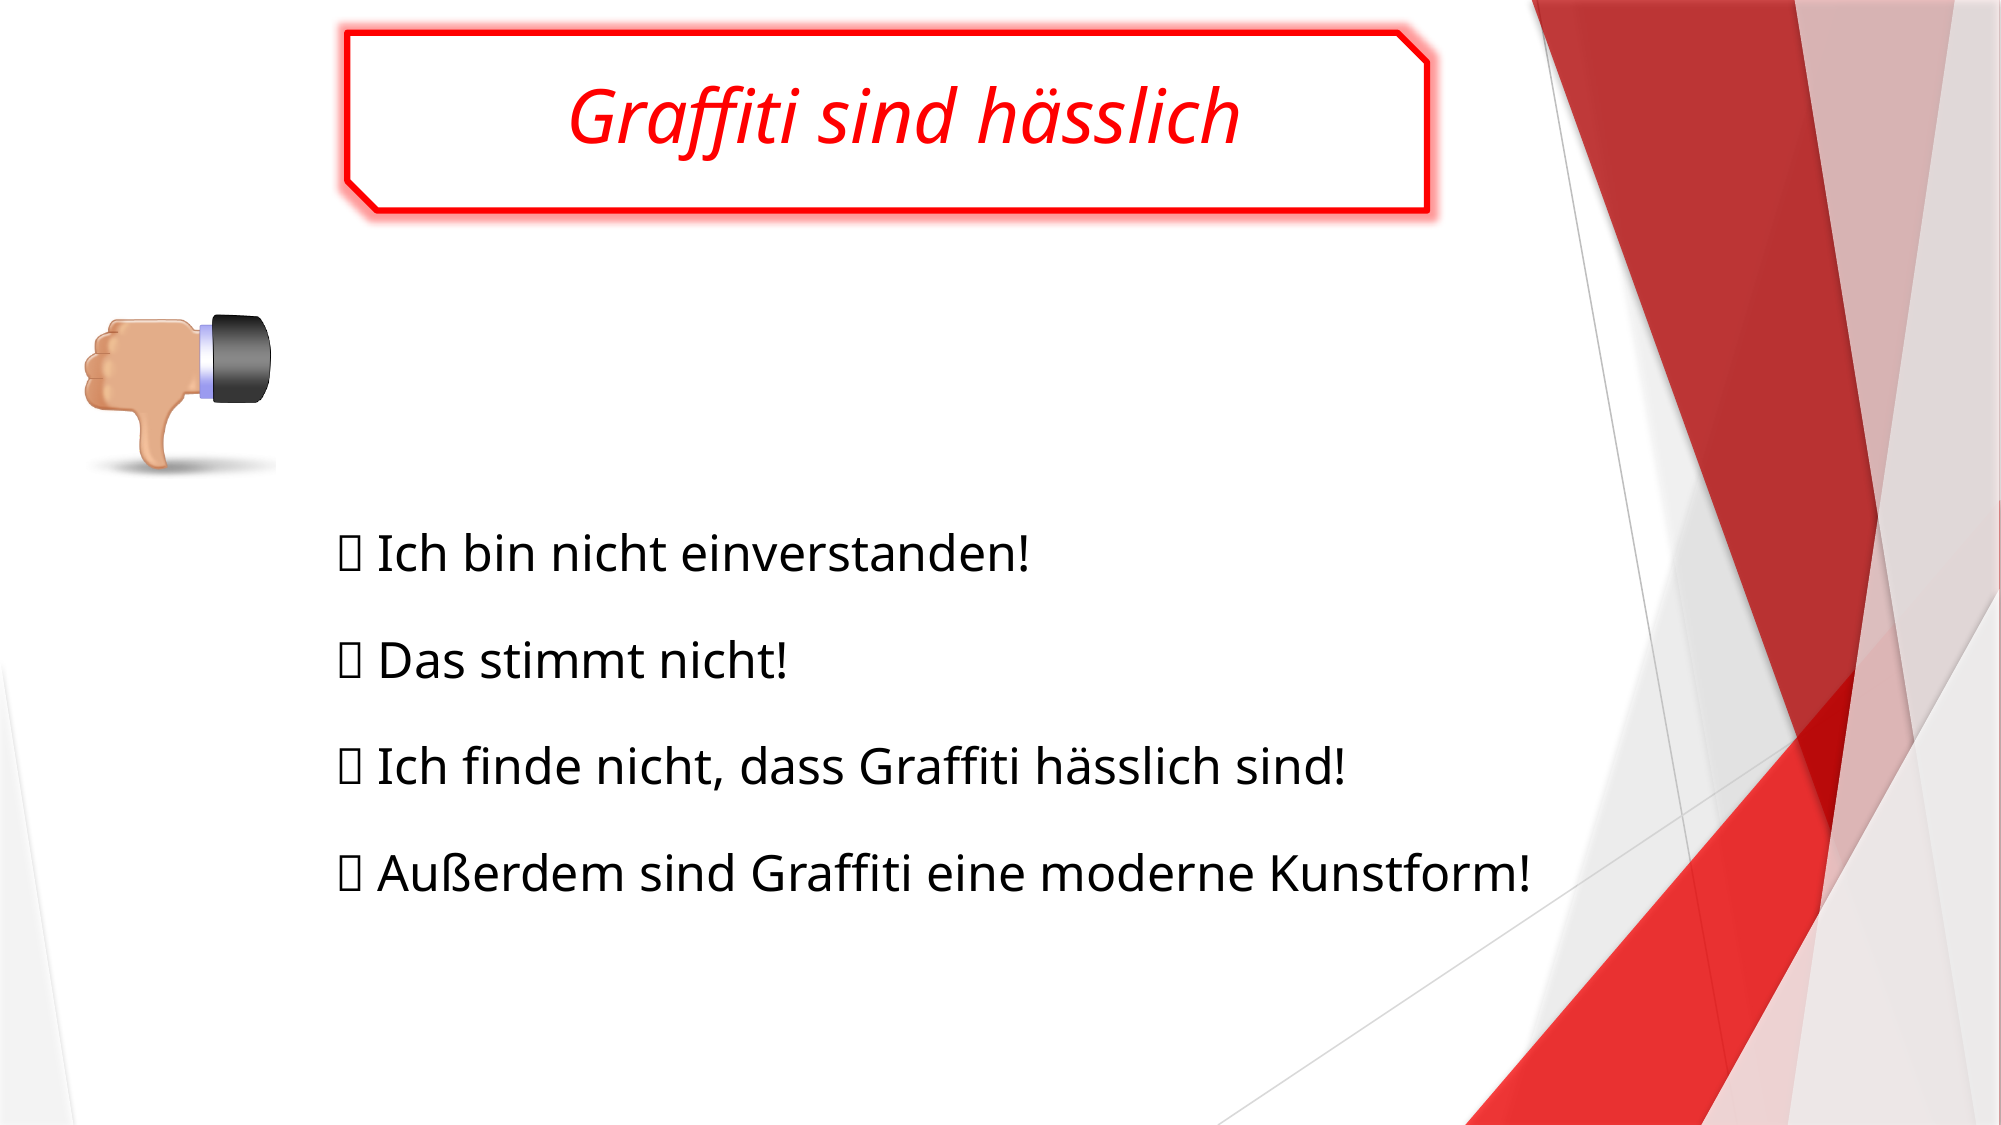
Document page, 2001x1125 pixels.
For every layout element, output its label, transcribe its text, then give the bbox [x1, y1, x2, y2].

text_box  Außerdem sind Graffiti eine moderne Kunstform! [320, 833, 1558, 909]
picture [79, 282, 276, 479]
text_box [345, 31, 1429, 213]
text_box  Ich finde nicht, dass Graffiti hässlich sind! [320, 727, 1558, 803]
text_box  Das stimmt nicht! [320, 620, 1207, 696]
text_box  Ich bin nicht einverstanden! [320, 514, 1207, 590]
text_box Graffiti sind hässlich [461, 61, 1348, 167]
